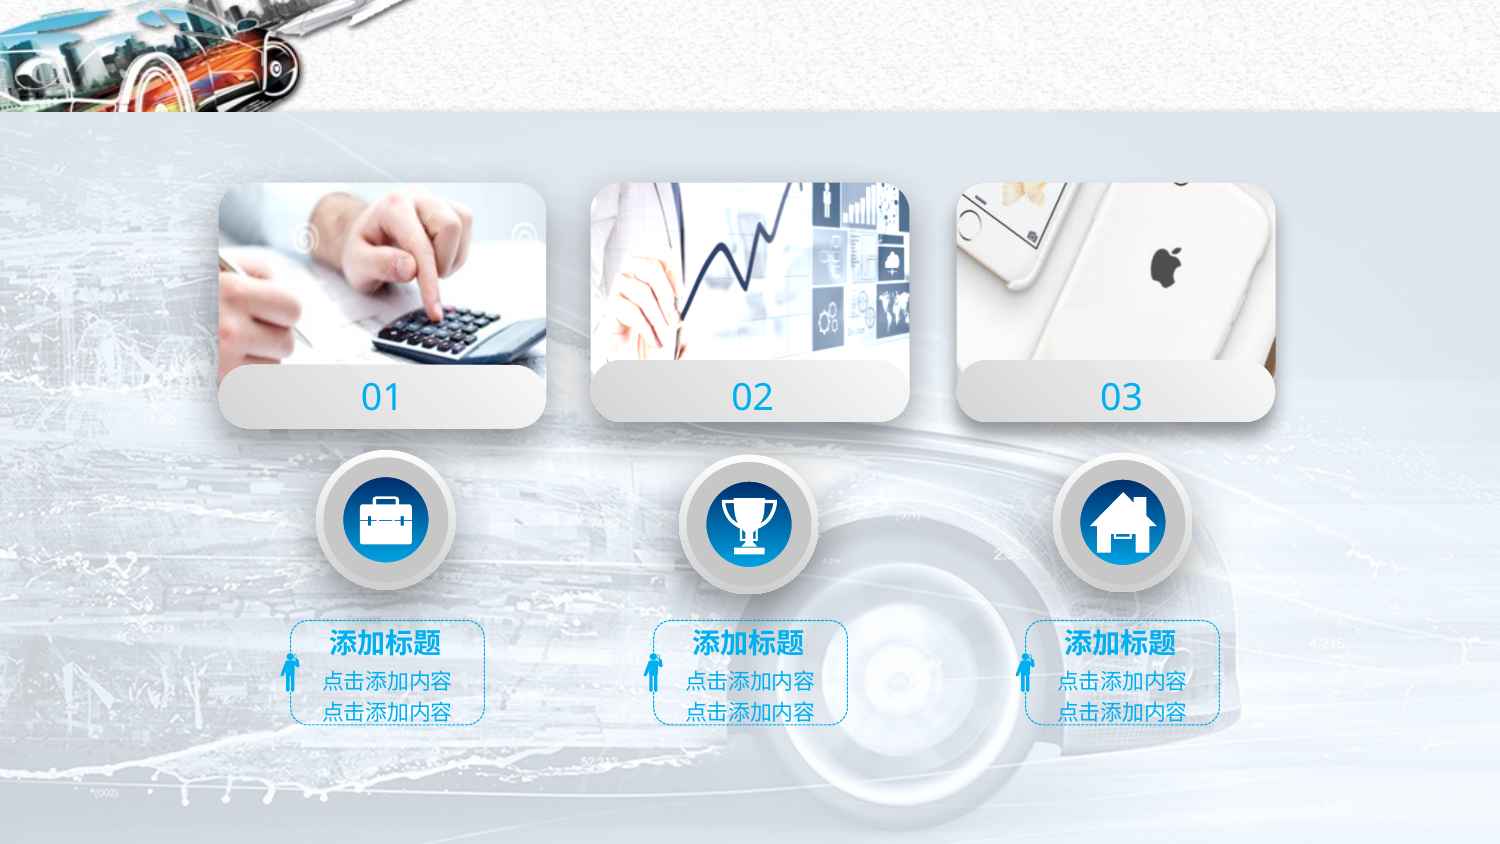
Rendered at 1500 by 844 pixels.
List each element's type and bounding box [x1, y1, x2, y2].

text_box [280, 617, 485, 734]
text_box [1052, 452, 1193, 593]
picture [0, 0, 1500, 112]
text_box [590, 182, 910, 423]
text_box [218, 182, 547, 429]
text_box [678, 454, 820, 595]
text_box [359, 496, 413, 545]
text_box [1015, 617, 1220, 734]
text_box [643, 617, 848, 734]
text_box [721, 497, 778, 555]
text_box [956, 182, 1276, 423]
text_box [315, 449, 456, 590]
